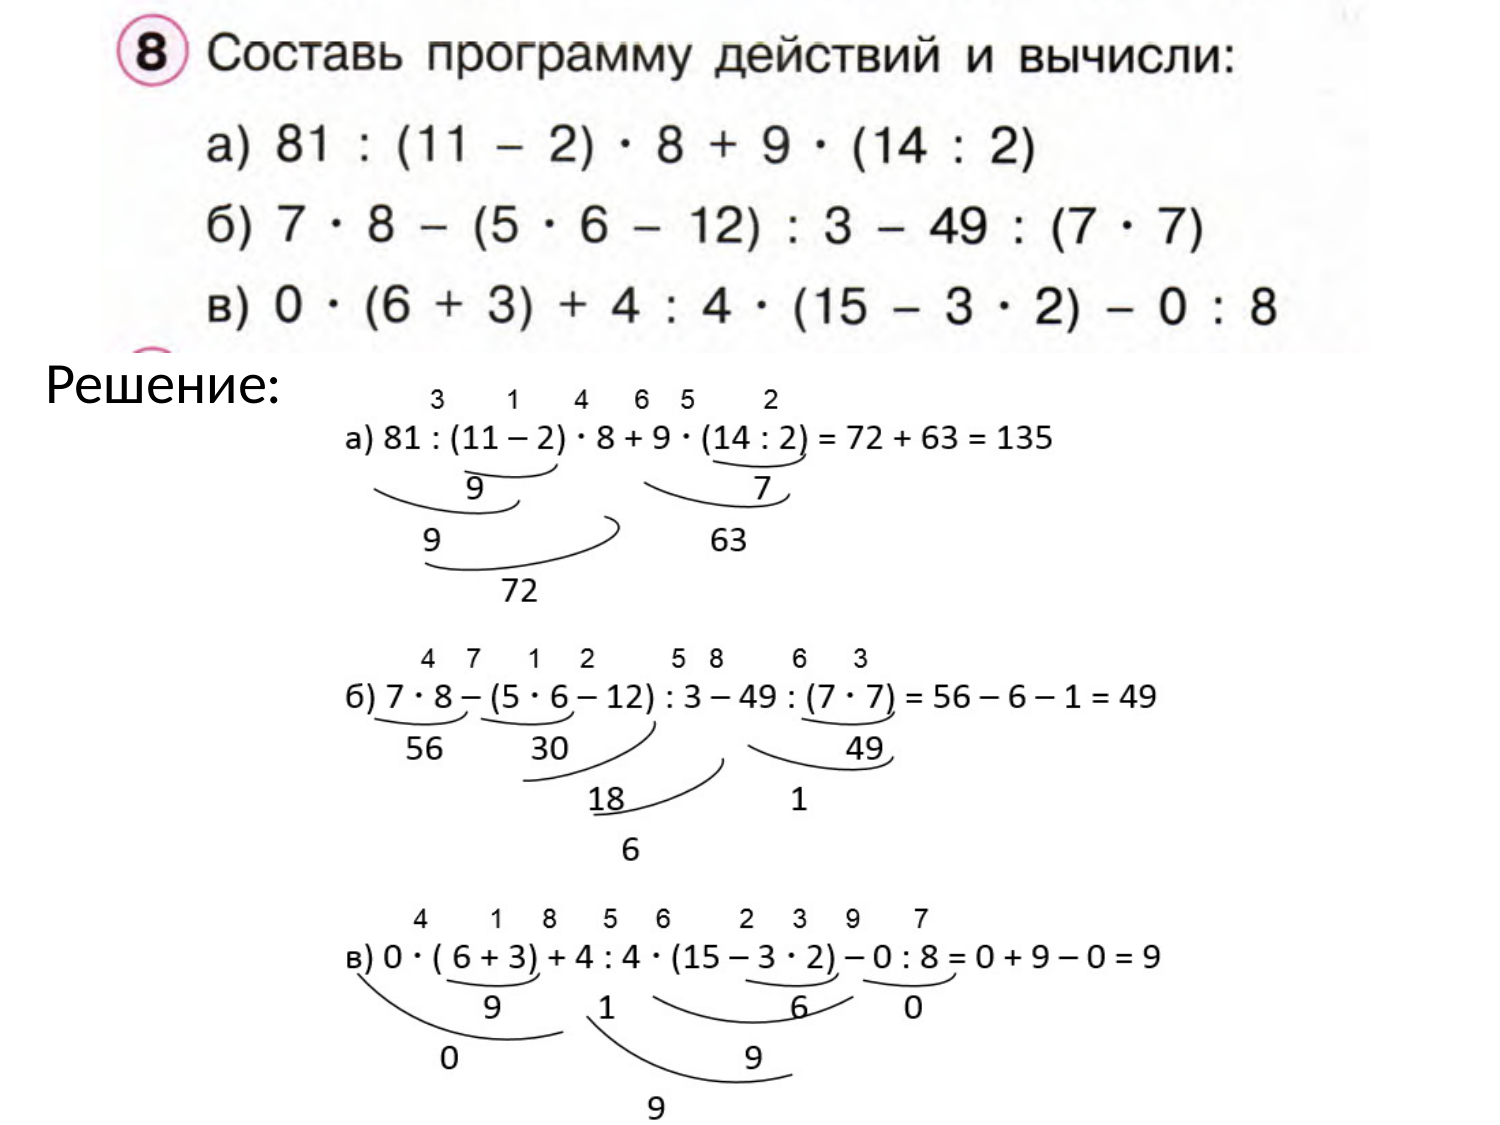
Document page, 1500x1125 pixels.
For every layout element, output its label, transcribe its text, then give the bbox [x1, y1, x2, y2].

picture [312, 374, 1200, 1125]
text_box Решение: [30, 338, 298, 423]
picture [100, 0, 1369, 353]
